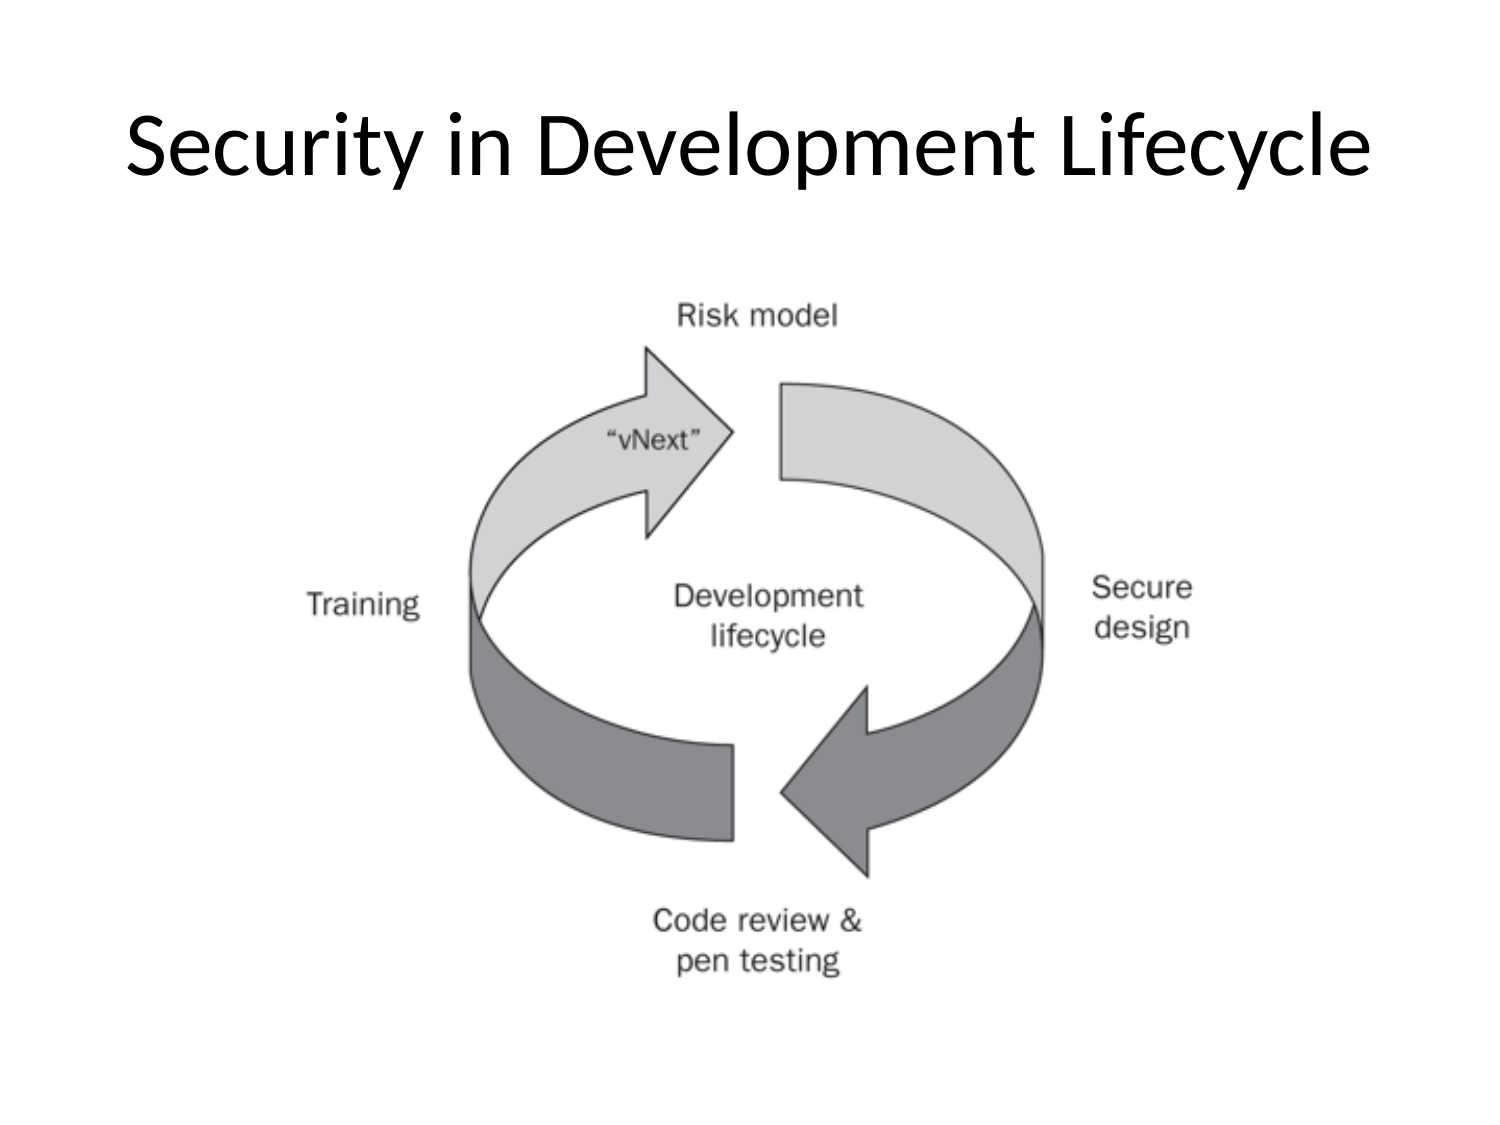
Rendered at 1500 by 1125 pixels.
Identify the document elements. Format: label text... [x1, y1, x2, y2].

title Security in Development Lifecycle [75, 45, 1425, 233]
picture [266, 267, 1267, 1006]
